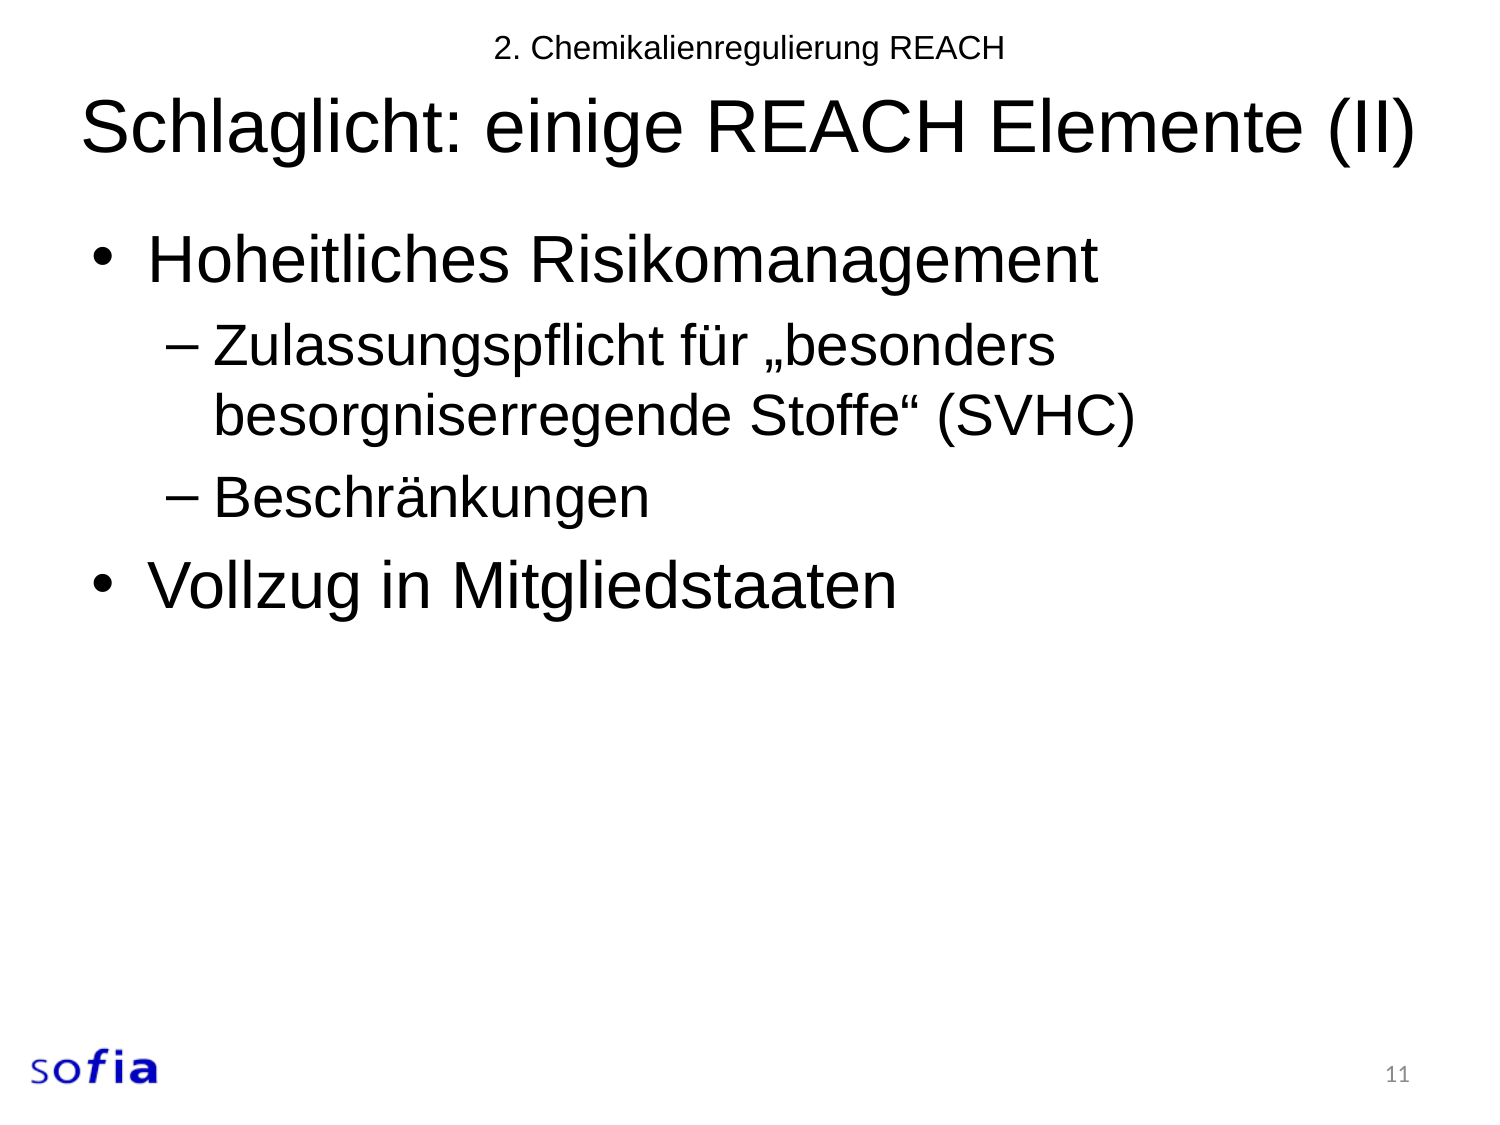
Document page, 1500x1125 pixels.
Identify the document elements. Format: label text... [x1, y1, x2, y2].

slide_number 11 [1074, 1042, 1425, 1103]
picture [2, 1023, 197, 1112]
title Schlaglicht: einige REACH Elemente (II) [0, 74, 1500, 192]
text_box 2. Chemikalienregulierung REACH [0, 19, 1500, 74]
list Hoheitliches Risikomanagement Zulassungspflicht für „besonders besorgniserregende Stoffe“ (SVHC) Beschränkungen Vollzug in Mitgliedstaaten [76, 208, 1412, 1012]
